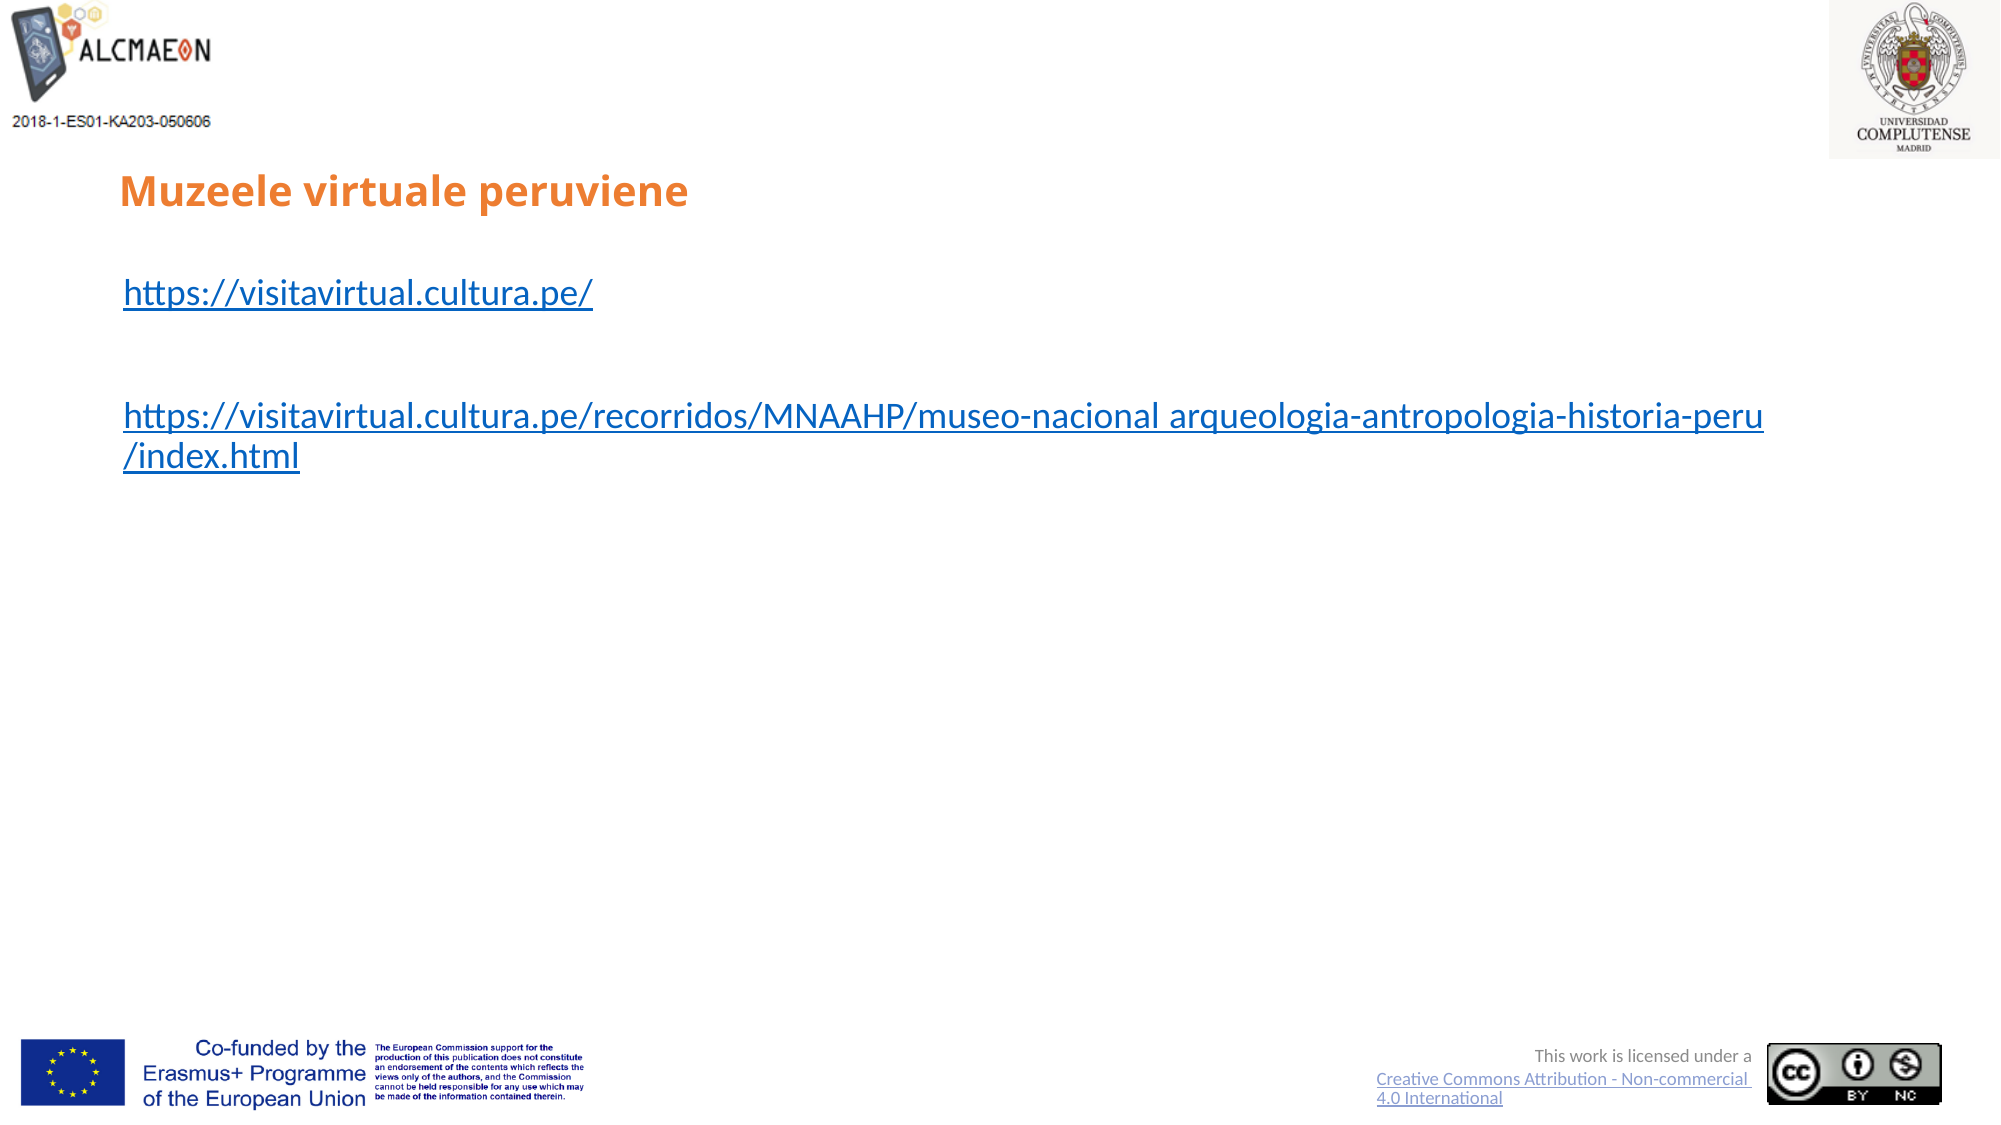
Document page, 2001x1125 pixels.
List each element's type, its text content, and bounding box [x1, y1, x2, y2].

picture [1829, 0, 2000, 159]
picture [1767, 1043, 1942, 1105]
title Muzeele virtuale peruviene [103, 84, 1829, 302]
picture [0, 0, 222, 140]
picture [16, 1033, 591, 1111]
list https://visitavirtual.cultura.pe/ https://visitavirtual.cultura.pe/recorridos/MNAAHP/museo-nacional arqueologia-antropologia-historia-peru/index.html [108, 265, 1834, 980]
